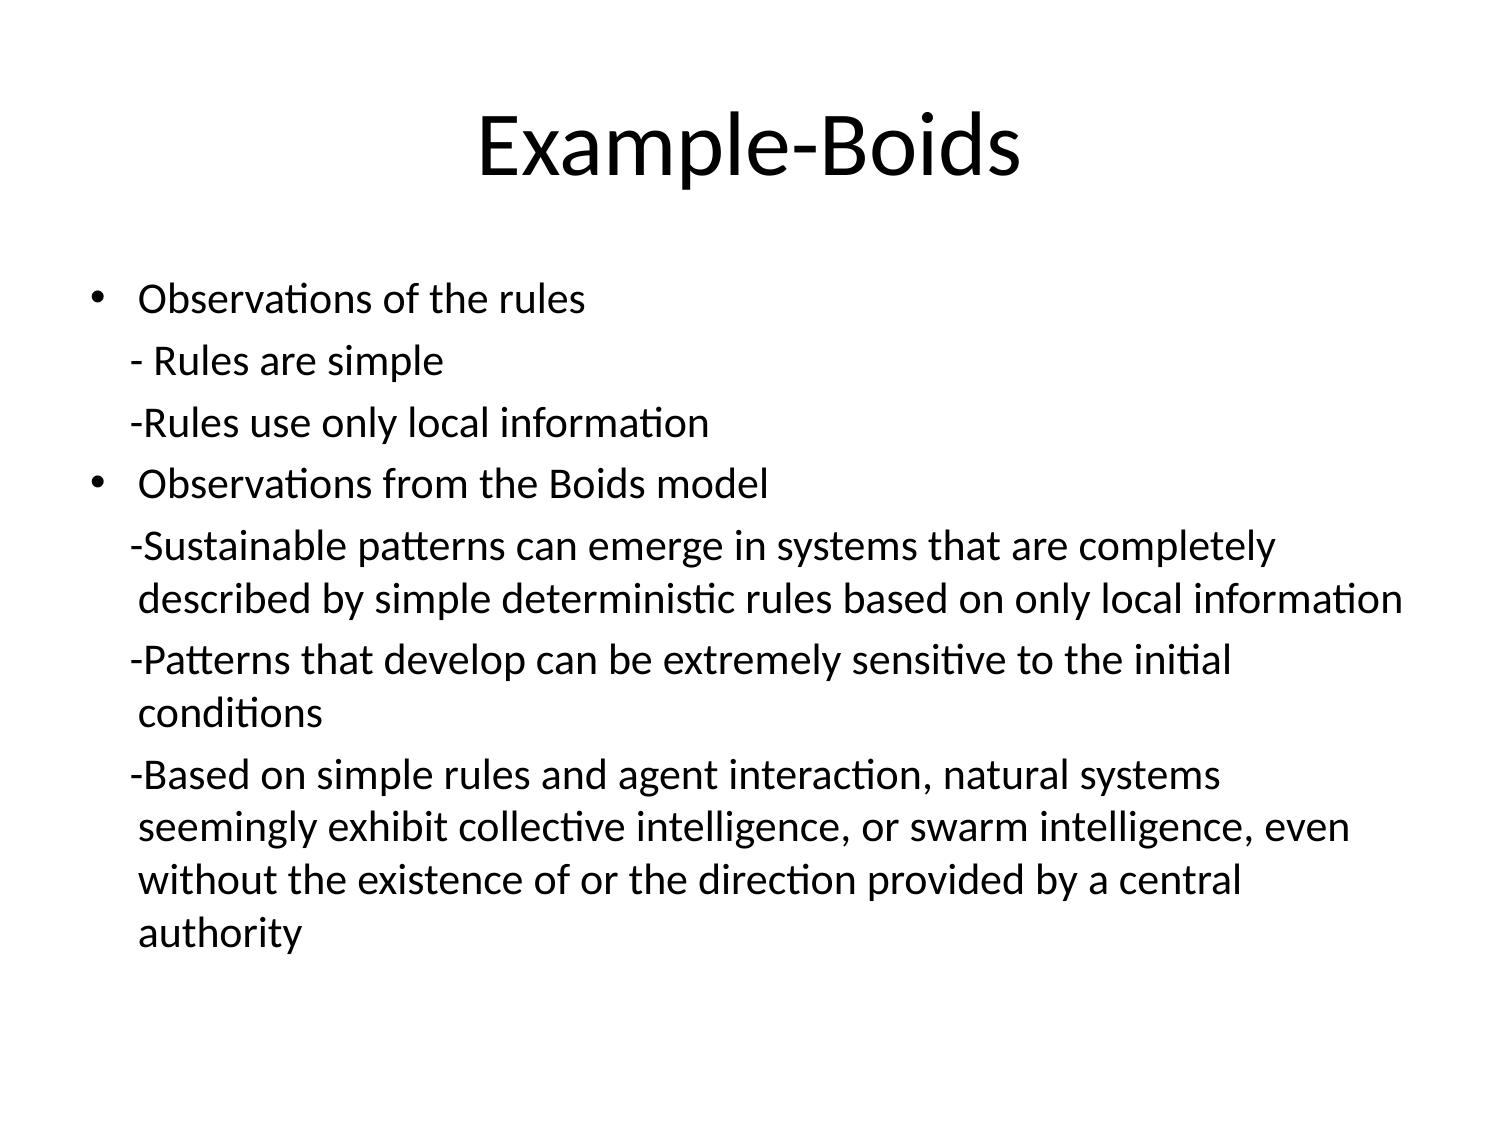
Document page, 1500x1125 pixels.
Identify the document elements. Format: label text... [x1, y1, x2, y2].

list Observations of the rules - Rules are simple -Rules use only local information Observations from the Boids model -Sustainable patterns can emerge in systems that are completely described by simple deterministic rules based on only local information -Patterns that develop can be extremely sensitive to the initial conditions -Based on simple rules and agent interaction, natural systems seemingly exhibit collective intelligence, or swarm intelligence, even without the existence of or the direction provided by a central authority [75, 262, 1425, 1005]
title Example-Boids [75, 45, 1425, 233]
